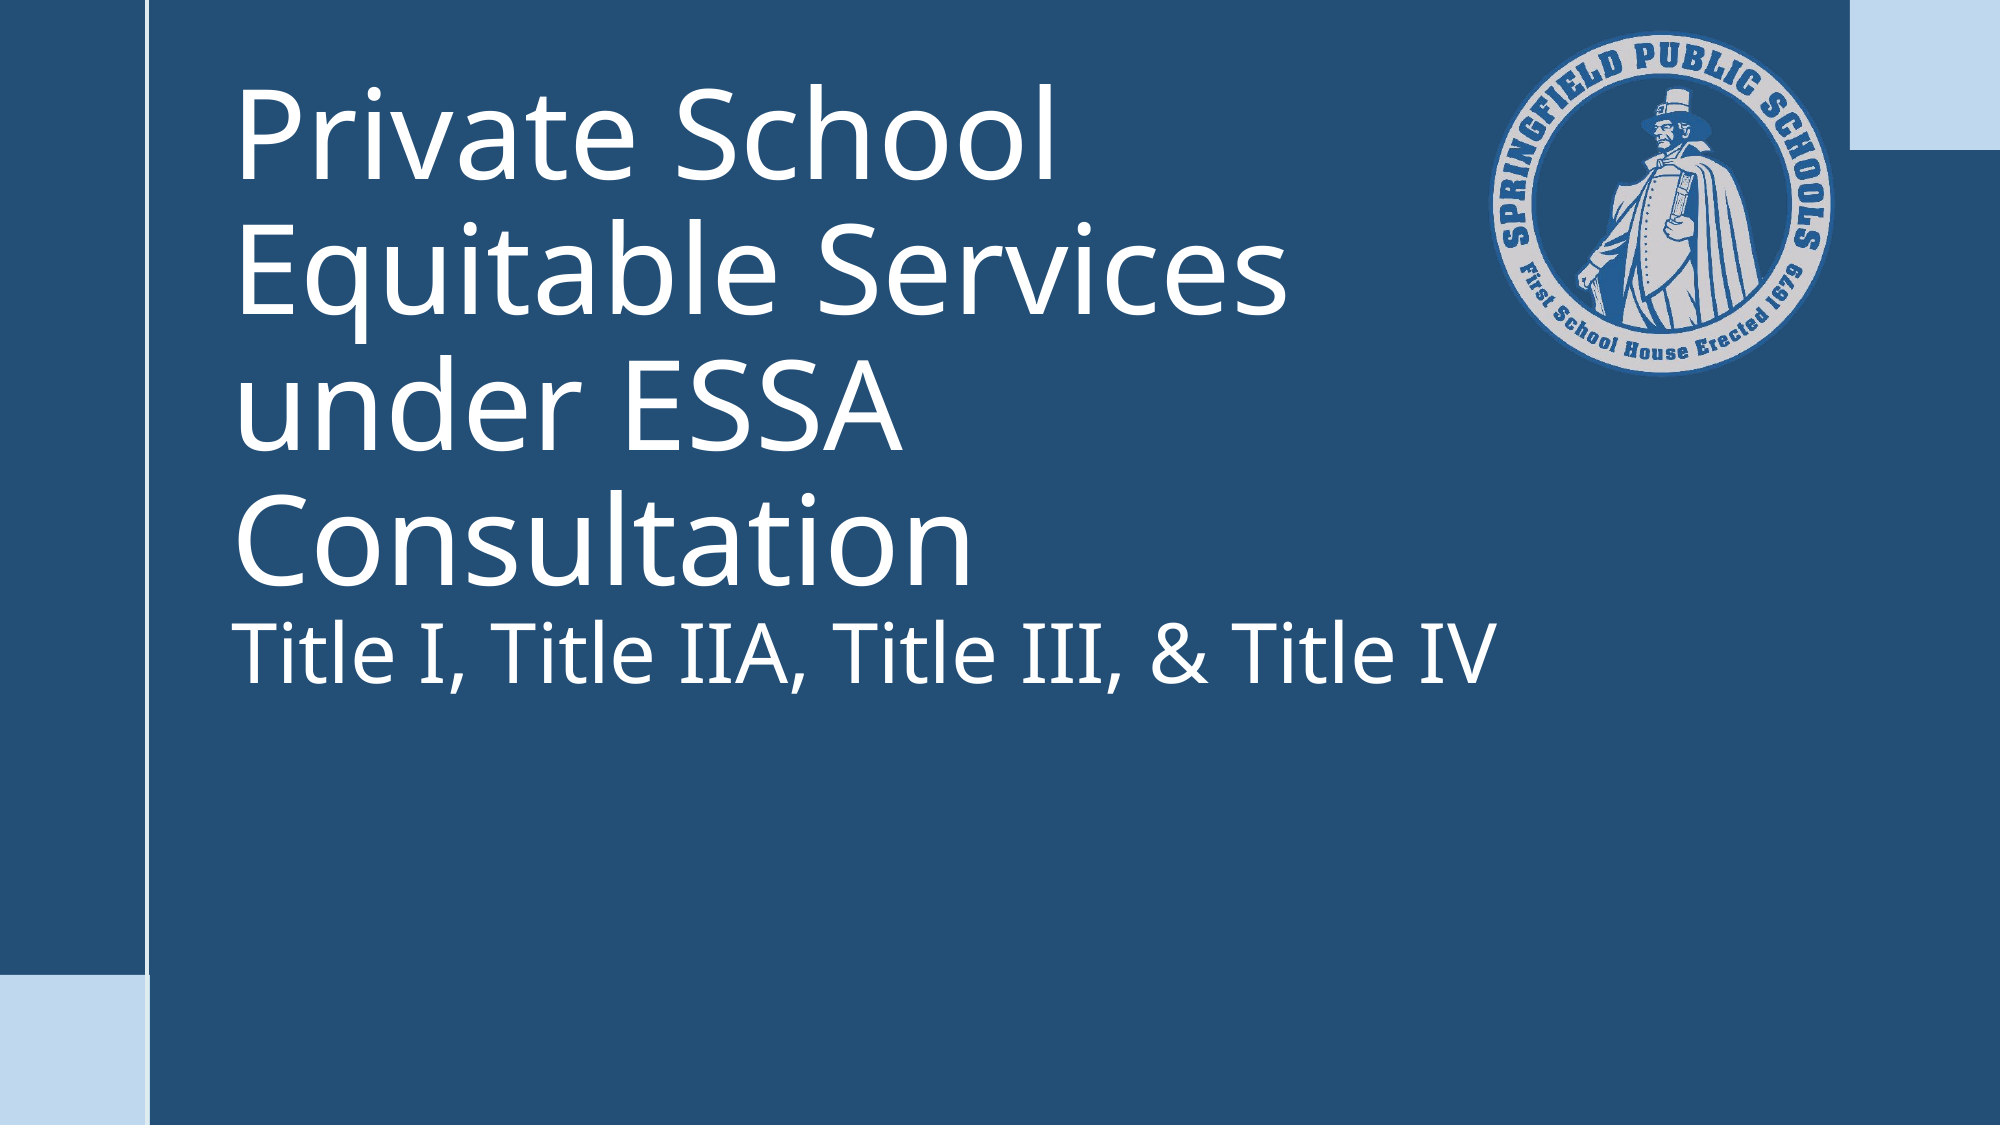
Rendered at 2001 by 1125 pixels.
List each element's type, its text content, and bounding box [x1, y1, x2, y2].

title Private School Equitable Services under ESSA Consultation Title I, Title IIA, Title III, & Title IV [216, 20, 1515, 710]
picture [1486, 28, 1837, 379]
